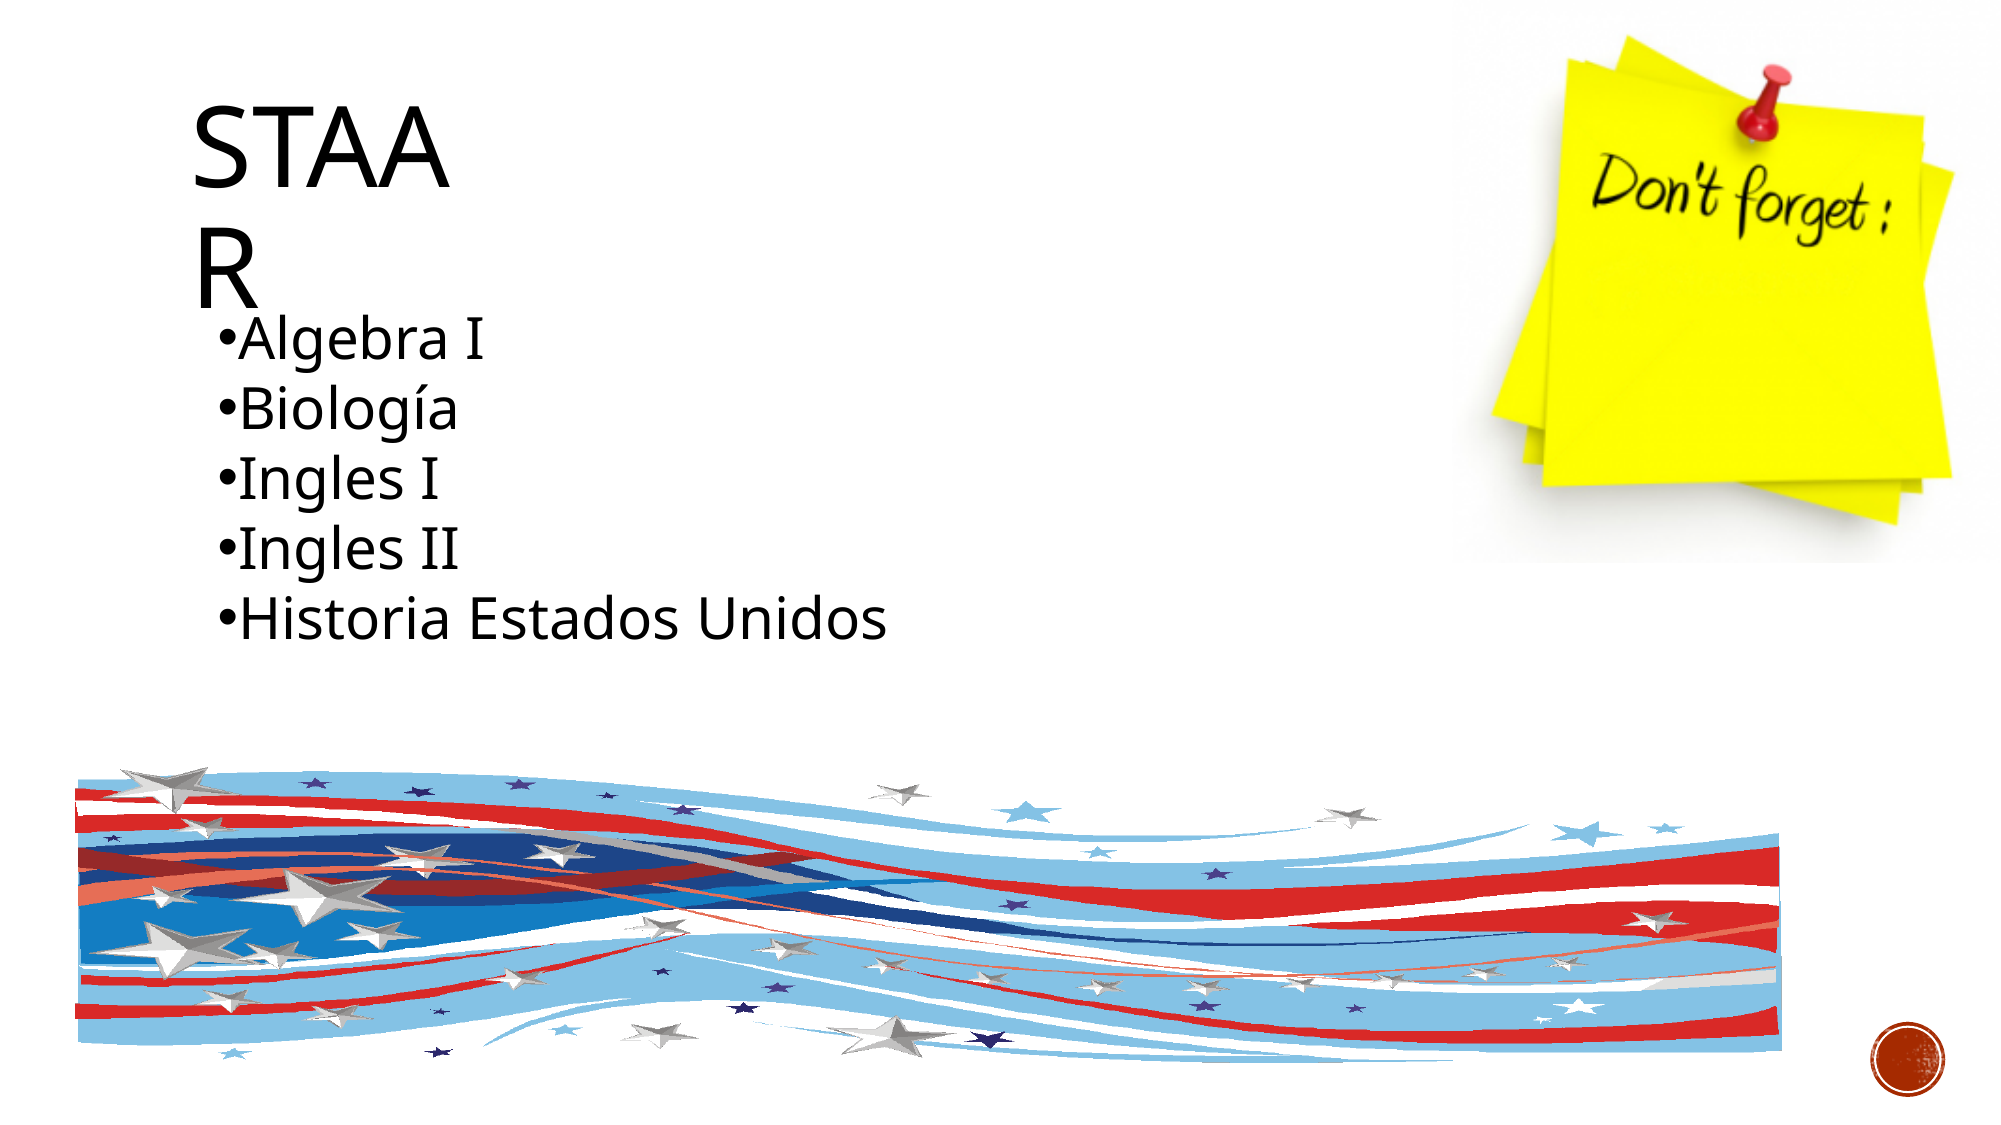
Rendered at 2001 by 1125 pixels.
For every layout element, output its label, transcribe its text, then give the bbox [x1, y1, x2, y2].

text_box Algebra I Biología Ingles I Ingles II Historia Estados Unidos [202, 294, 969, 690]
picture [1452, 0, 2000, 563]
title Staar [175, 79, 532, 344]
picture [75, 762, 1782, 1063]
